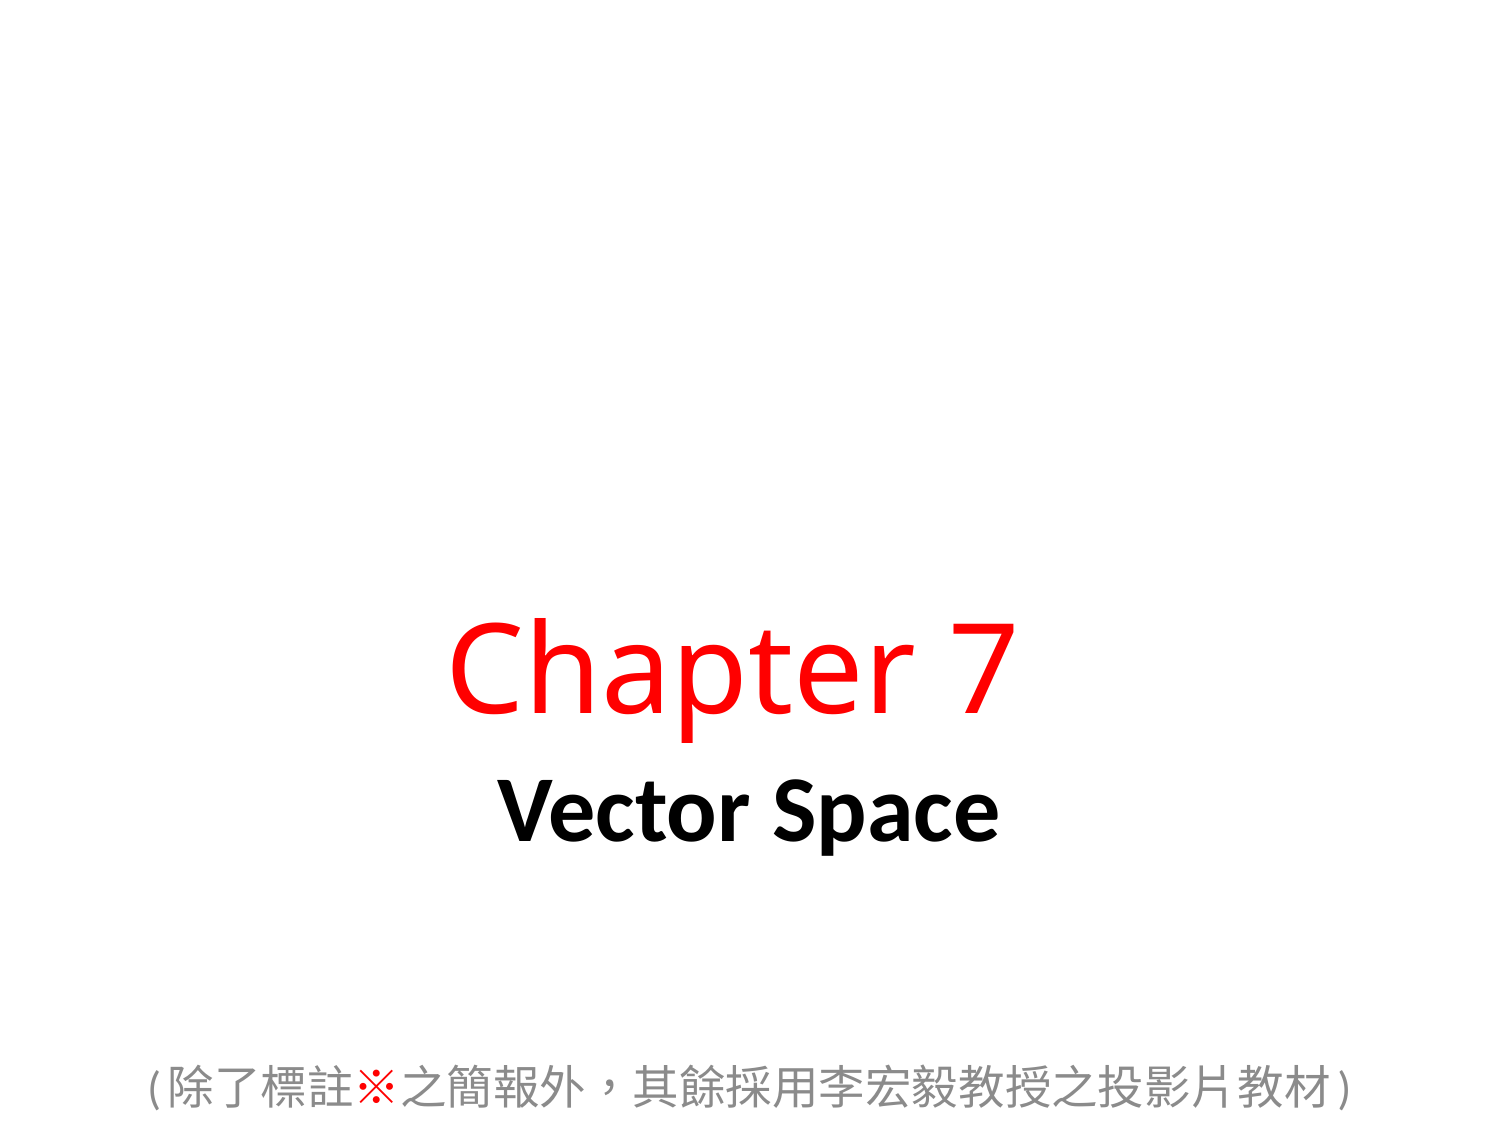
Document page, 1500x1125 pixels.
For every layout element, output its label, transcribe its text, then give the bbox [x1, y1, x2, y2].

list Vector Space (除了標註※之簡報外，其餘採用李宏毅教授之投影片教材) [102, 752, 1397, 1125]
title Chapter 7 [102, 280, 1397, 749]
